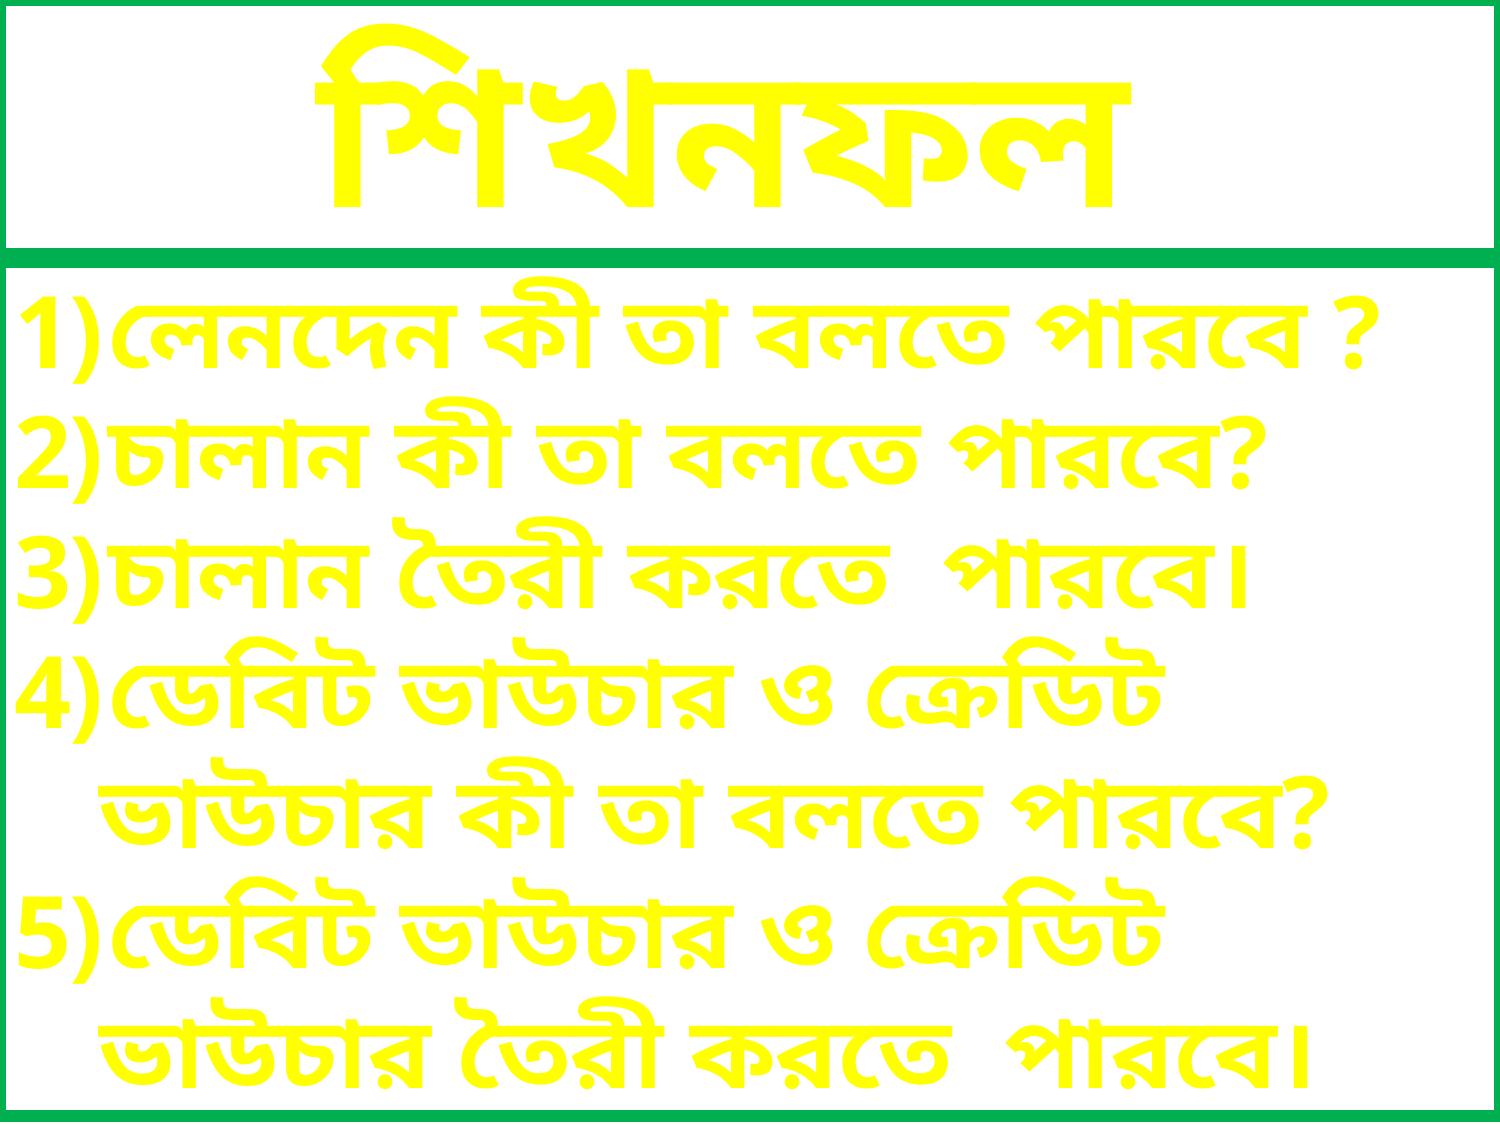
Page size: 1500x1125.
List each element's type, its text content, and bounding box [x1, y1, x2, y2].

text_box শিখনফল [0, 0, 1500, 255]
text_box লেনদেন কী তা বলতে পারবে ? চালান কী তা বলতে পারবে? চালান তৈরী করতে পারবে। ডেবিট ভাউচার ও ক্রেডিট ভাউচার কী তা বলতে পারবে? ডেবিট ভাউচার ও ক্রেডিট ভাউচার তৈরী করতে পারবে। [0, 261, 1500, 1116]
